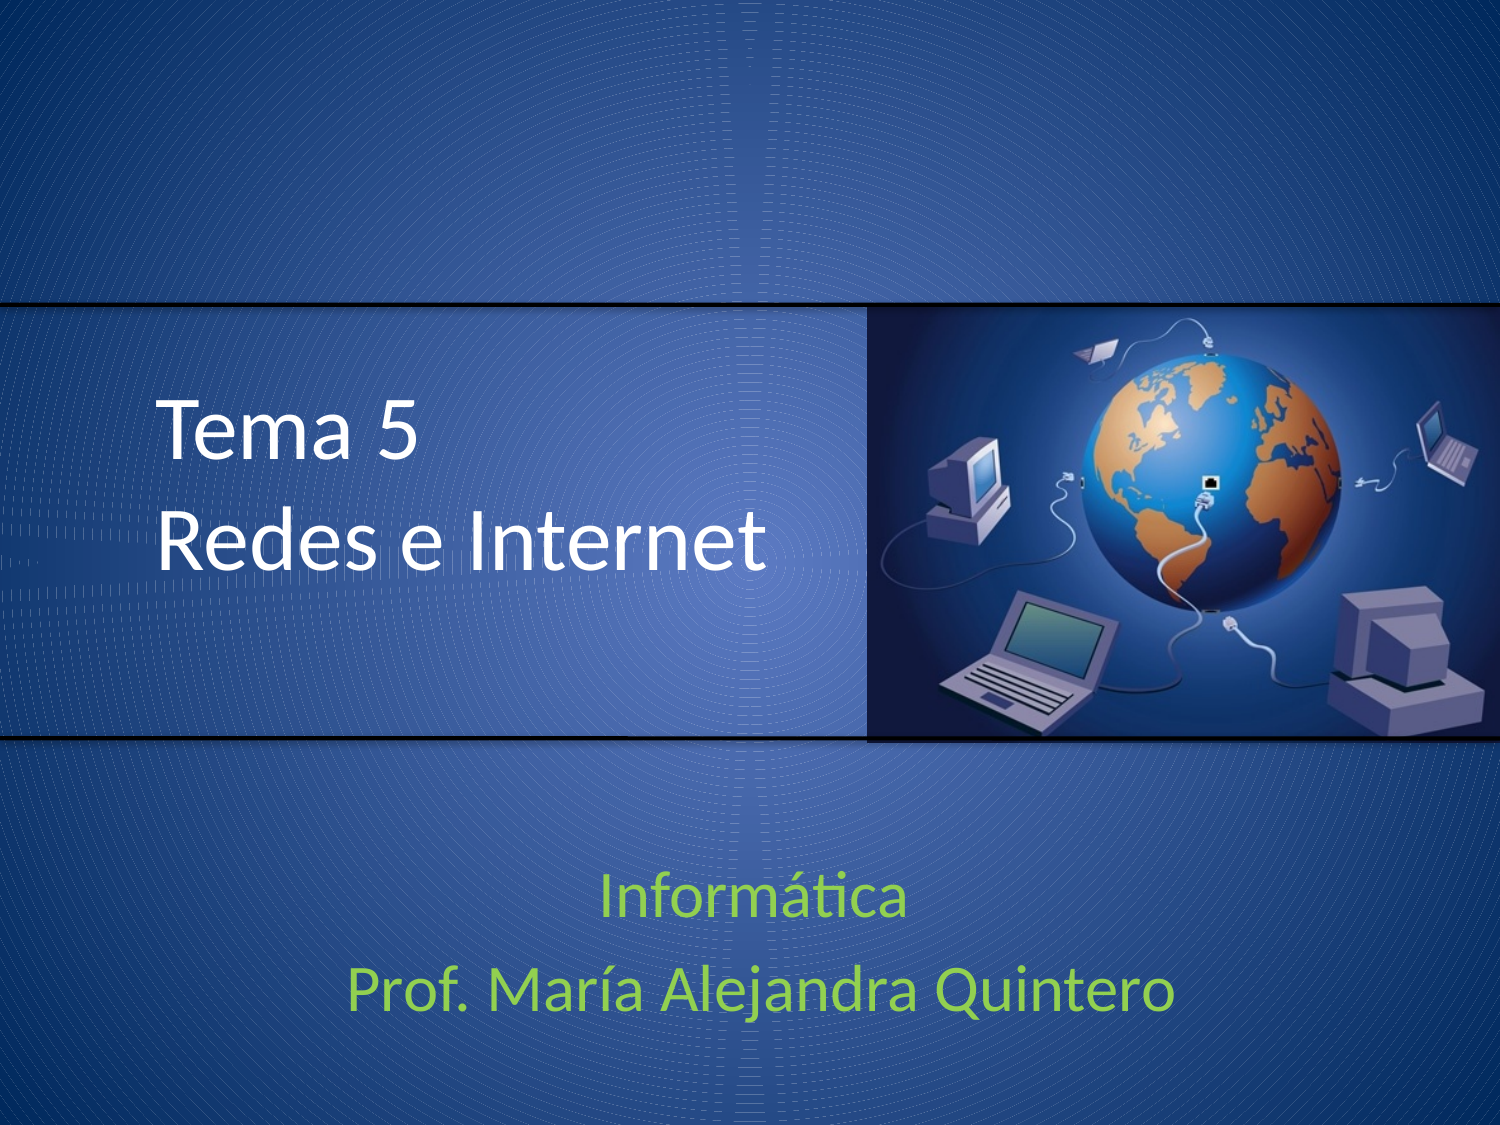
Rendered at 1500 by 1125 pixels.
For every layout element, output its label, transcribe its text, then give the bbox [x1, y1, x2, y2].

picture [866, 306, 1500, 737]
title Tema 5 Redes e Internet [140, 339, 861, 727]
picture [866, 739, 1500, 743]
subtitle Informática Prof. María Alejandra Quintero [328, 843, 1196, 1090]
